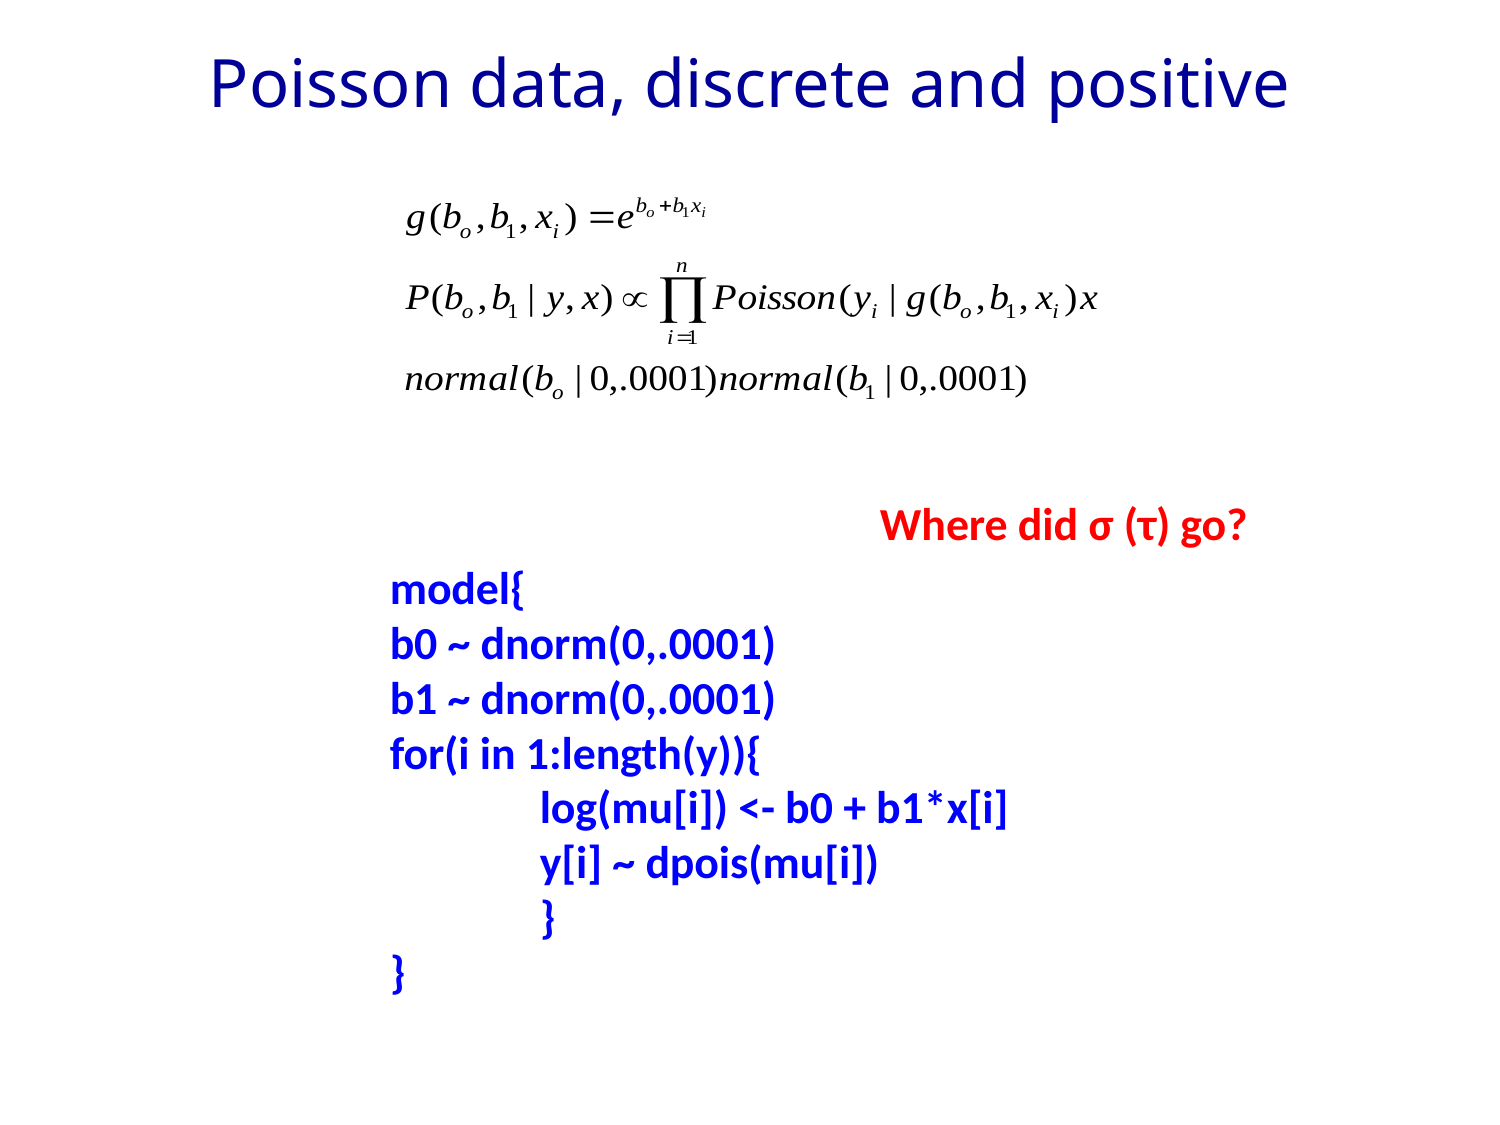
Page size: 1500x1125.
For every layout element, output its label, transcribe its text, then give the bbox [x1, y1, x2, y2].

title Poisson data, discrete and positive [75, 0, 1425, 175]
text_box model{ b0 ~ dnorm(0,.0001) b1 ~ dnorm(0,.0001) for(i in 1:length(y)){ log(mu[i]) <- b0 + b1*x[i] y[i] ~ dpois(mu[i]) } } [374, 550, 1125, 1061]
text_box Where did σ (τ) go? [865, 487, 1263, 558]
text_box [398, 189, 1107, 461]
